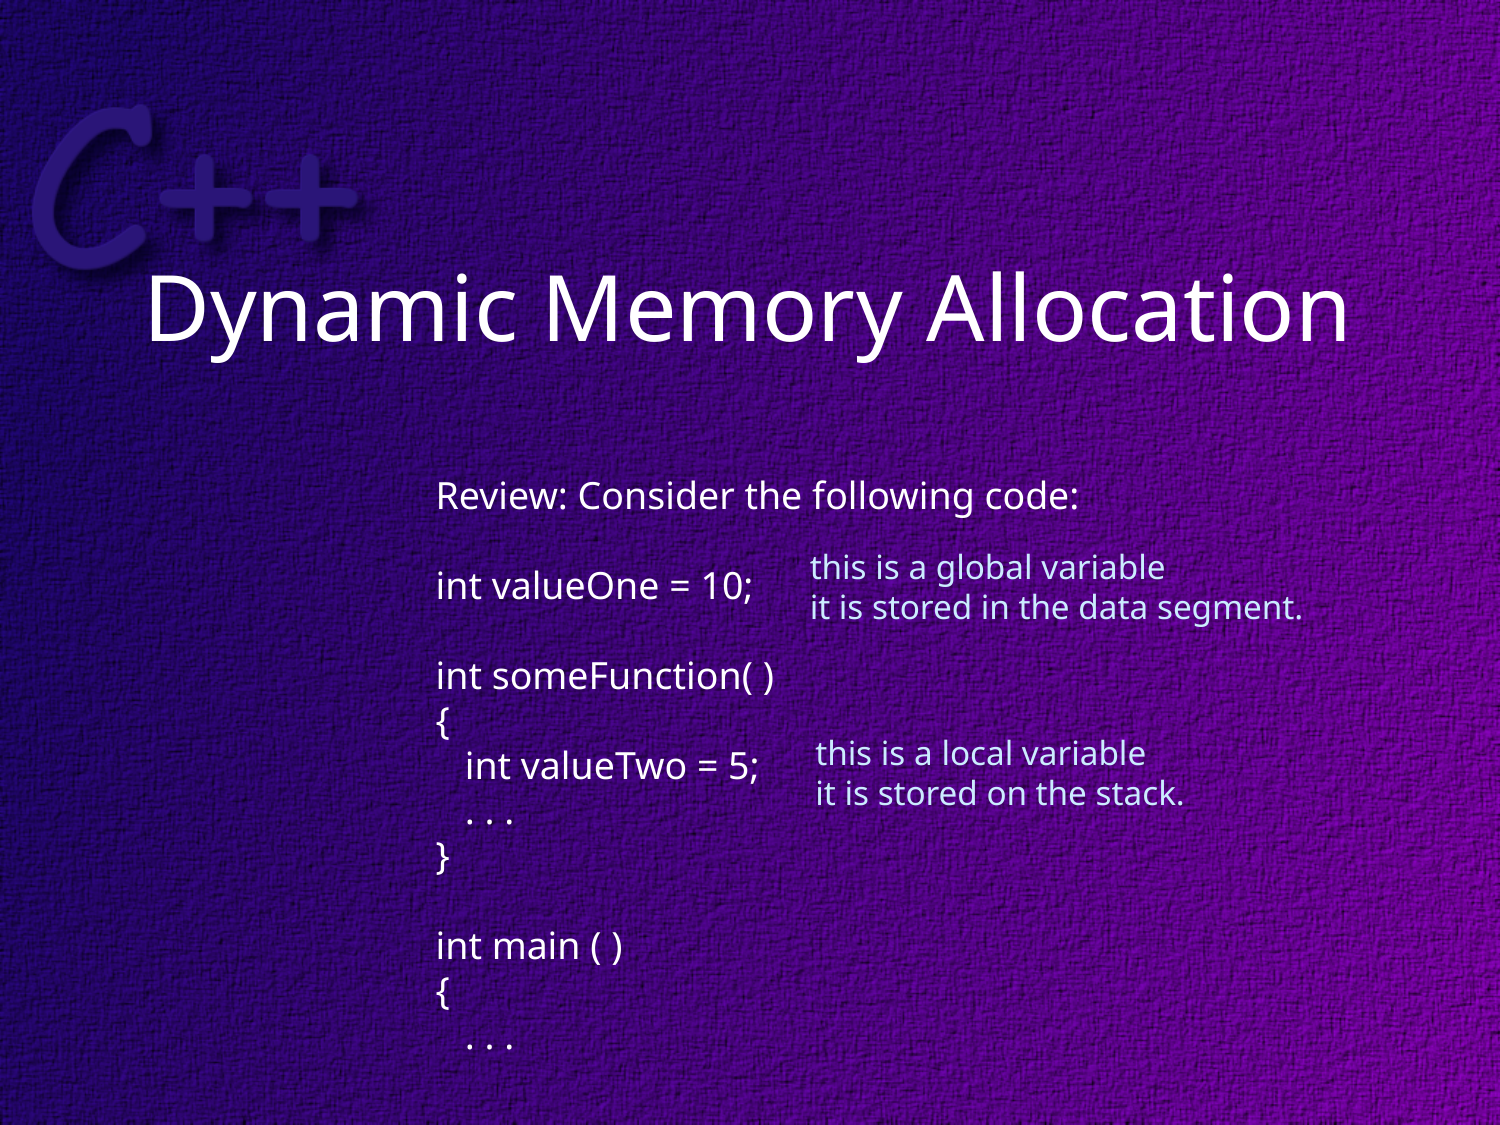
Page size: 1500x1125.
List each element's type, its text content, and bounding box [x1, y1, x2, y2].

text_box Review: Consider the following code: int valueOne = 10; int someFunction( ) { int valueTwo = 5; . . . } int main ( ) { . . . [420, 464, 1095, 1065]
text_box this is a local variable it is stored on the stack. [800, 724, 1201, 820]
text_box this is a global variable it is stored in the data segment. [795, 538, 1320, 634]
title Dynamic Memory Allocation [110, 217, 1386, 393]
picture [0, 0, 1500, 1125]
